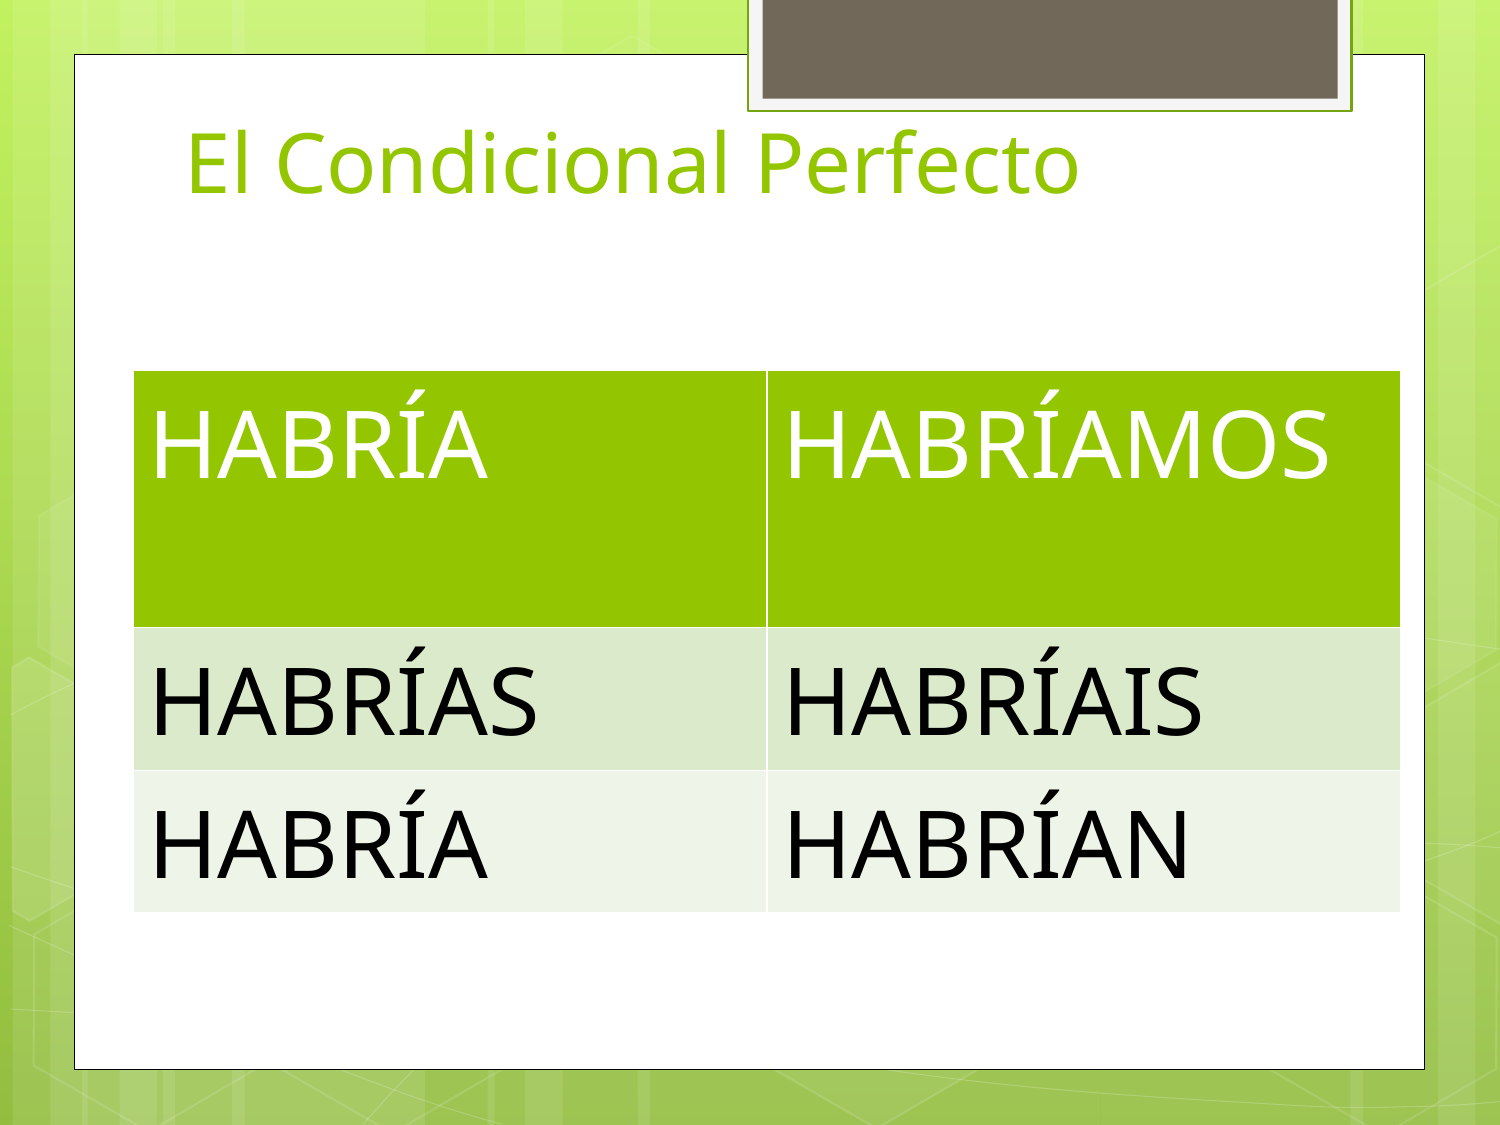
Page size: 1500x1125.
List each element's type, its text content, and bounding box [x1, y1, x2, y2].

table_cell HABRÍA [134, 771, 766, 912]
table_cell HABRÍAIS [768, 628, 1400, 770]
table_cell HABRÍAN [768, 771, 1400, 912]
table_cell HABRÍAS [134, 628, 766, 770]
table_header HABRÍA [134, 371, 766, 627]
table_header HABRÍAMOS [768, 371, 1400, 627]
title El Condicional Perfecto [169, 79, 1500, 218]
